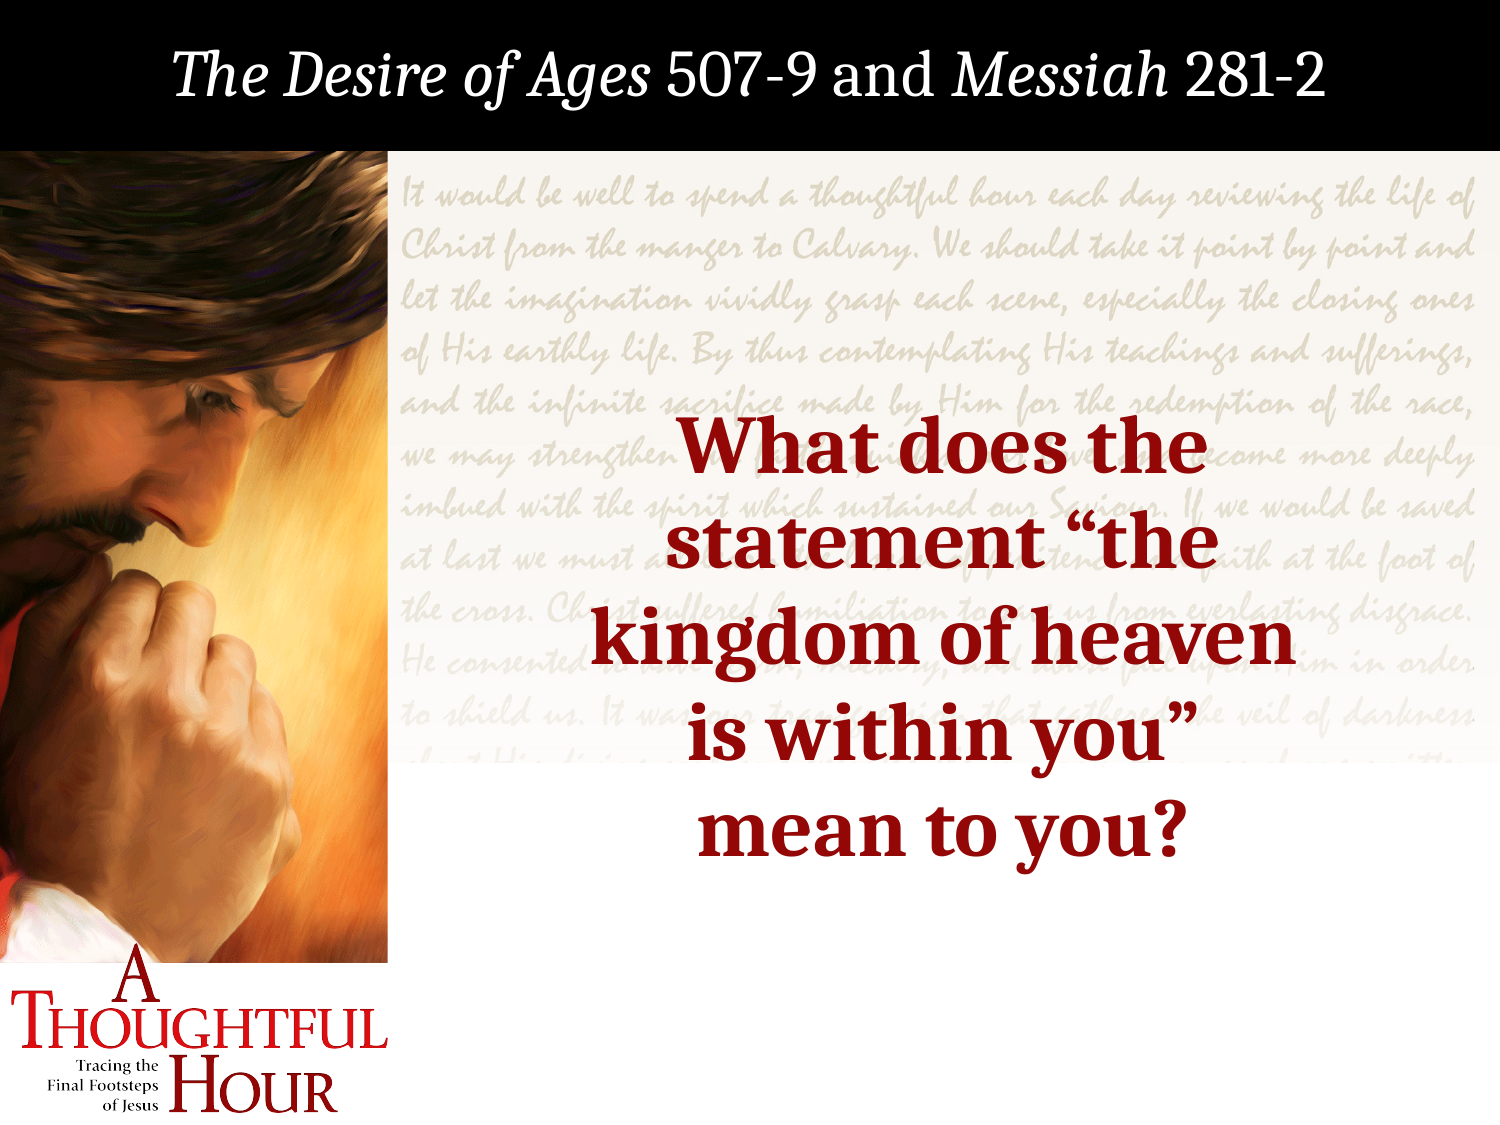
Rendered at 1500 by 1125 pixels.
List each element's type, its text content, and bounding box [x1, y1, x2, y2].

list The Desire of Ages 507-9 and Messiah 281-2 [11, 12, 1488, 138]
picture [0, 0, 1500, 1113]
list What does the statement “the kingdom of heaven is within you” mean to you? [450, 200, 1438, 1075]
